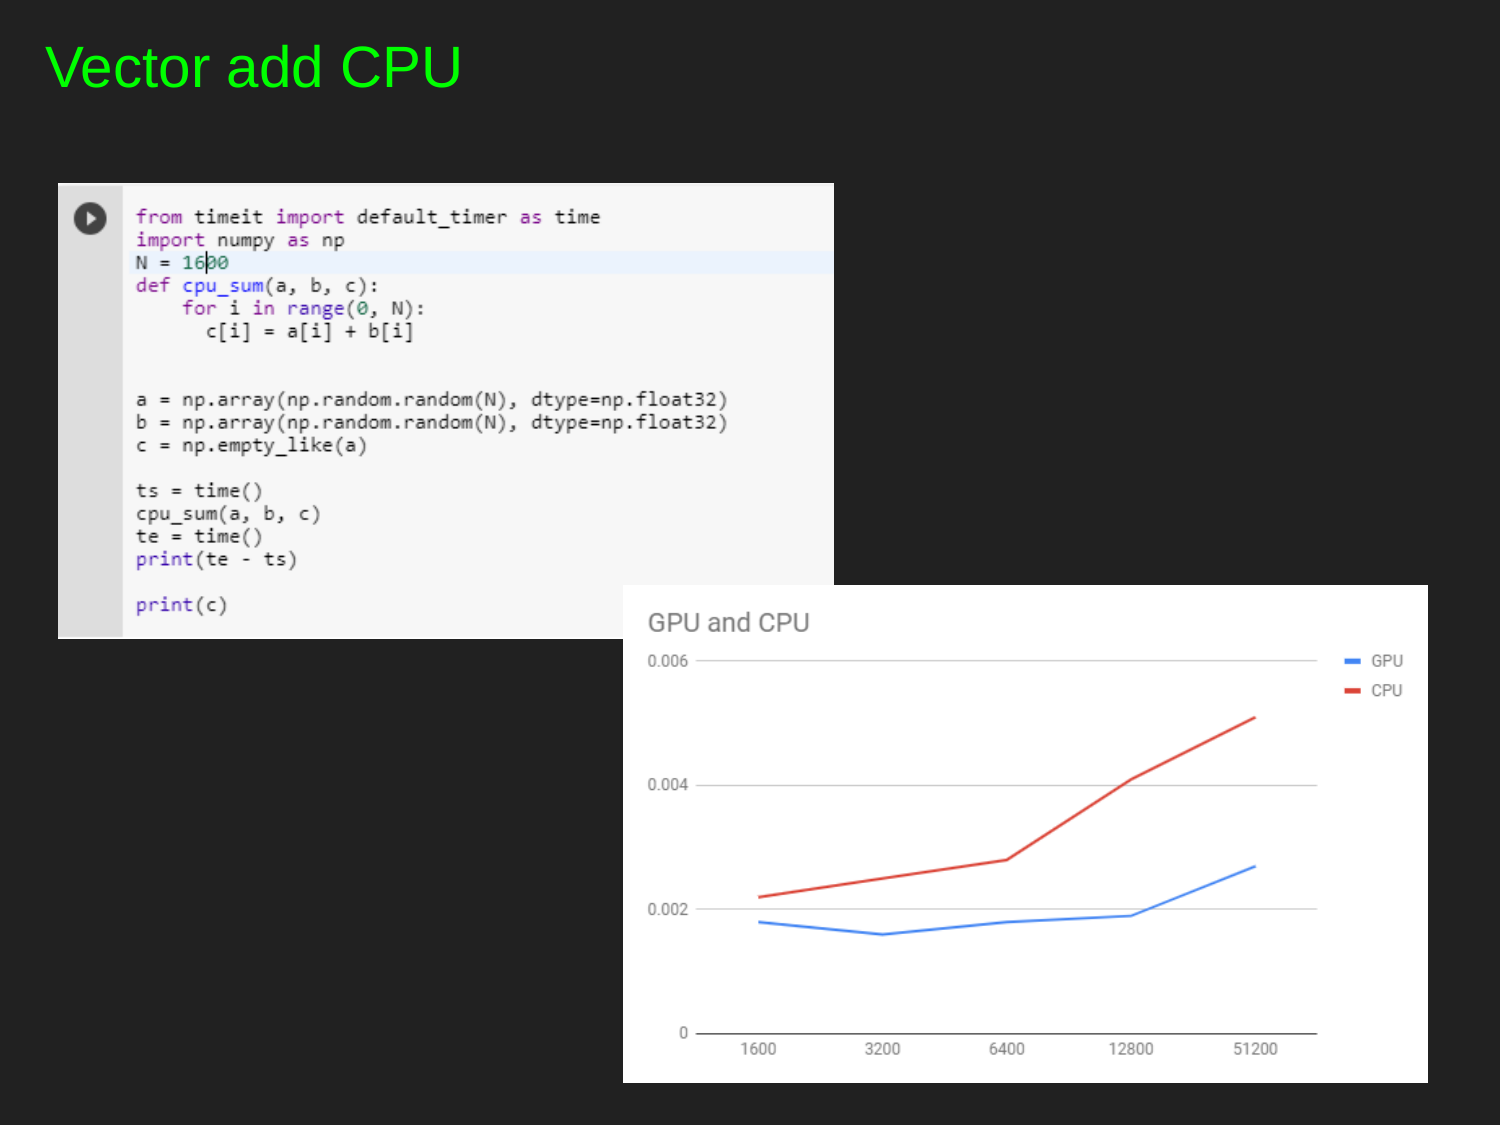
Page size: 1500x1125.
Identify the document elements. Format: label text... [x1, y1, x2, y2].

picture [58, 183, 1429, 1084]
title Vector add CPU [30, 13, 1428, 140]
